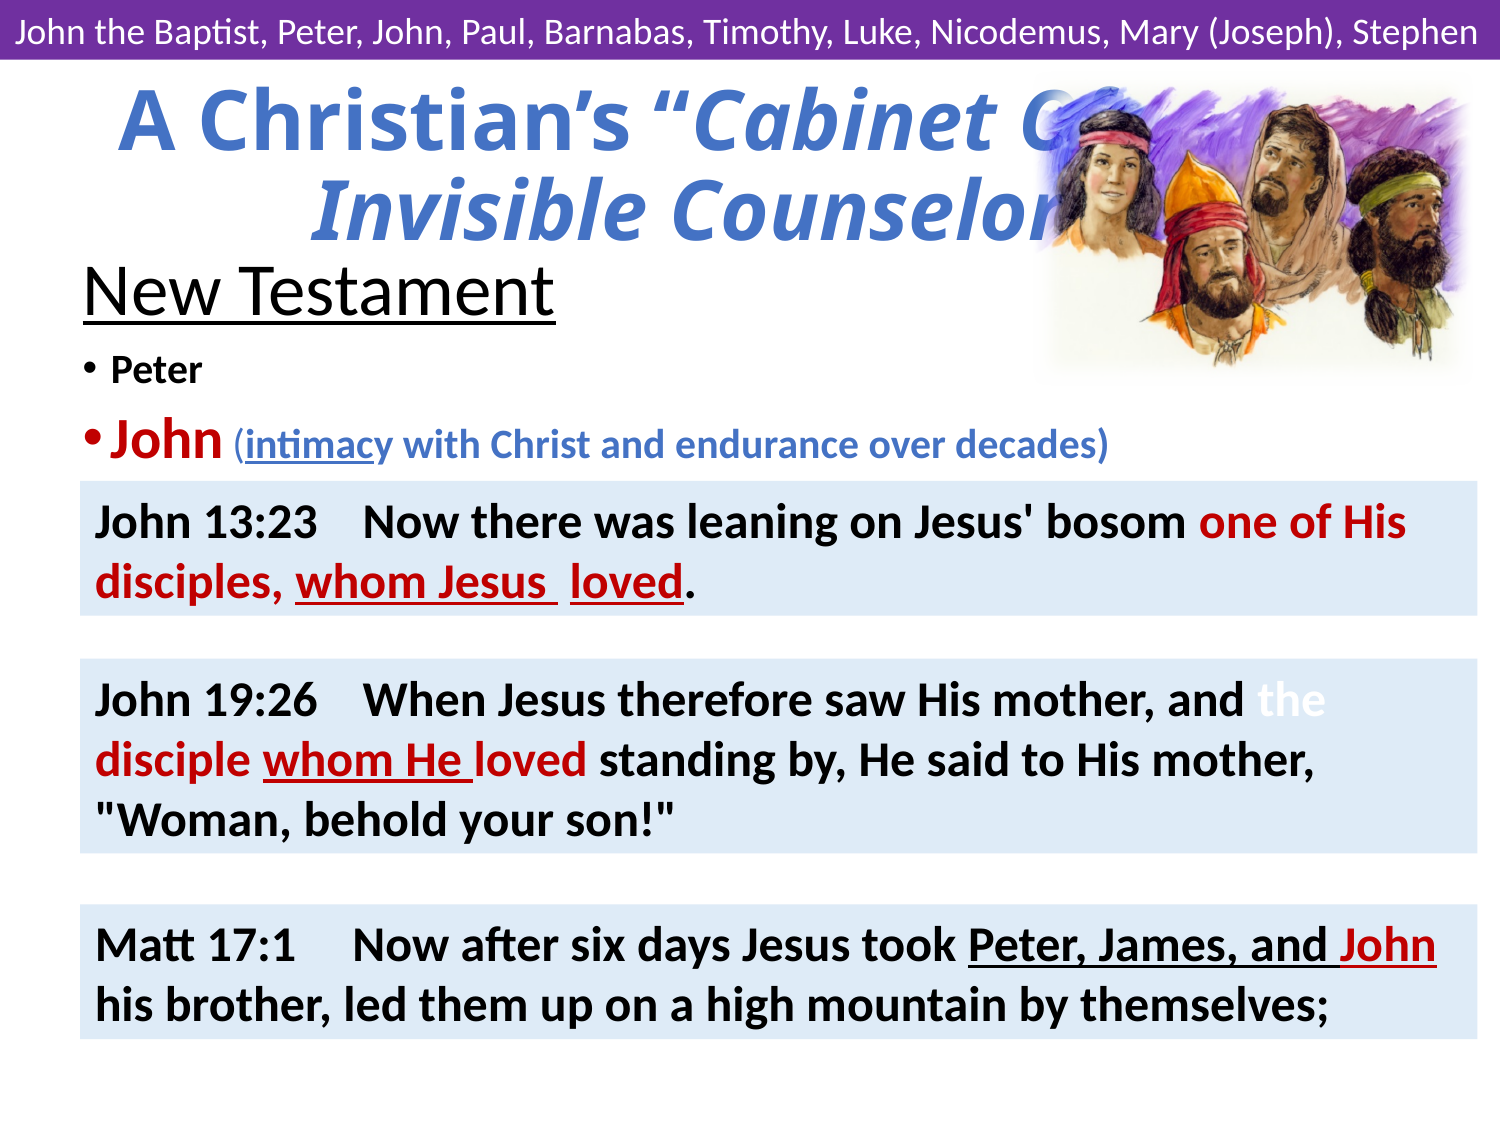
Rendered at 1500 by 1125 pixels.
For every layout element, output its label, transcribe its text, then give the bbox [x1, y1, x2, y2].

text_box Matt 17:1 Now after six days Jesus took Peter, James, and John his brother, led them up on a high mountain by themselves; [80, 904, 1478, 1040]
picture [1032, 70, 1474, 387]
text_box John the Baptist, Peter, John, Paul, Barnabas, Timothy, Luke, Nicodemus, Mary (Joseph), Stephen [0, 0, 1500, 60]
list New Testament Peter John (intimacy with Christ and endurance over decades) [67, 243, 1438, 1011]
text_box John 13:23 Now there was leaning on Jesus' bosom one of His disciples, whom Jesus loved. [80, 480, 1478, 616]
text_box John 19:26 When Jesus therefore saw His mother, and the disciple whom He loved standing by, He said to His mother, "Woman, behold your son!" [80, 658, 1478, 854]
title A Christian’s “Cabinet Of Invisible Counselors” [103, 60, 1397, 243]
